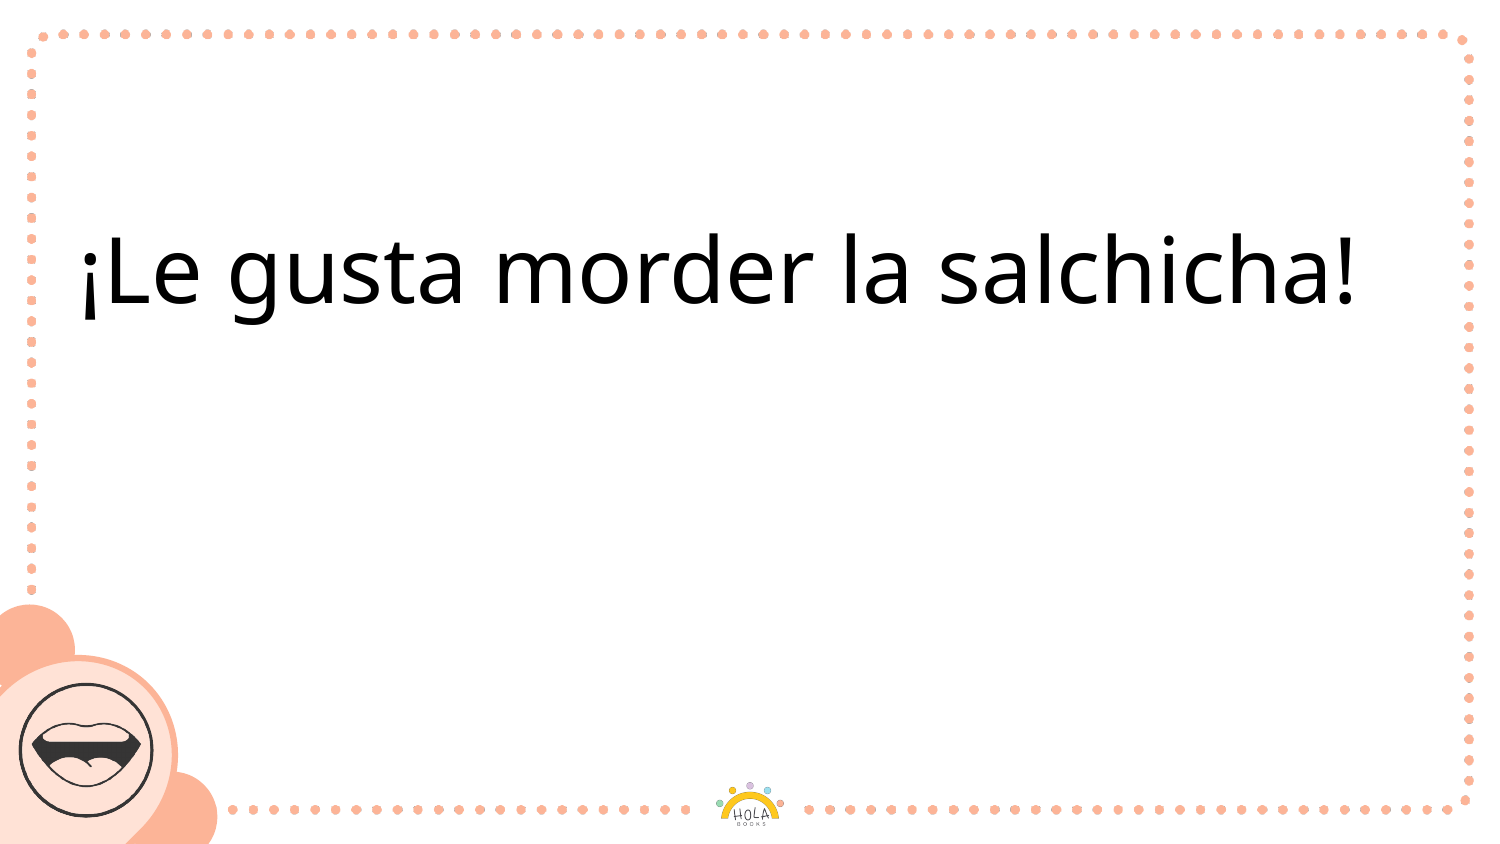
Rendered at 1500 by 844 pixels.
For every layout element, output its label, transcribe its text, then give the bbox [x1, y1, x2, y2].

picture [0, 0, 1500, 844]
text_box ¡Le gusta morder la salchicha! [63, 180, 1477, 471]
